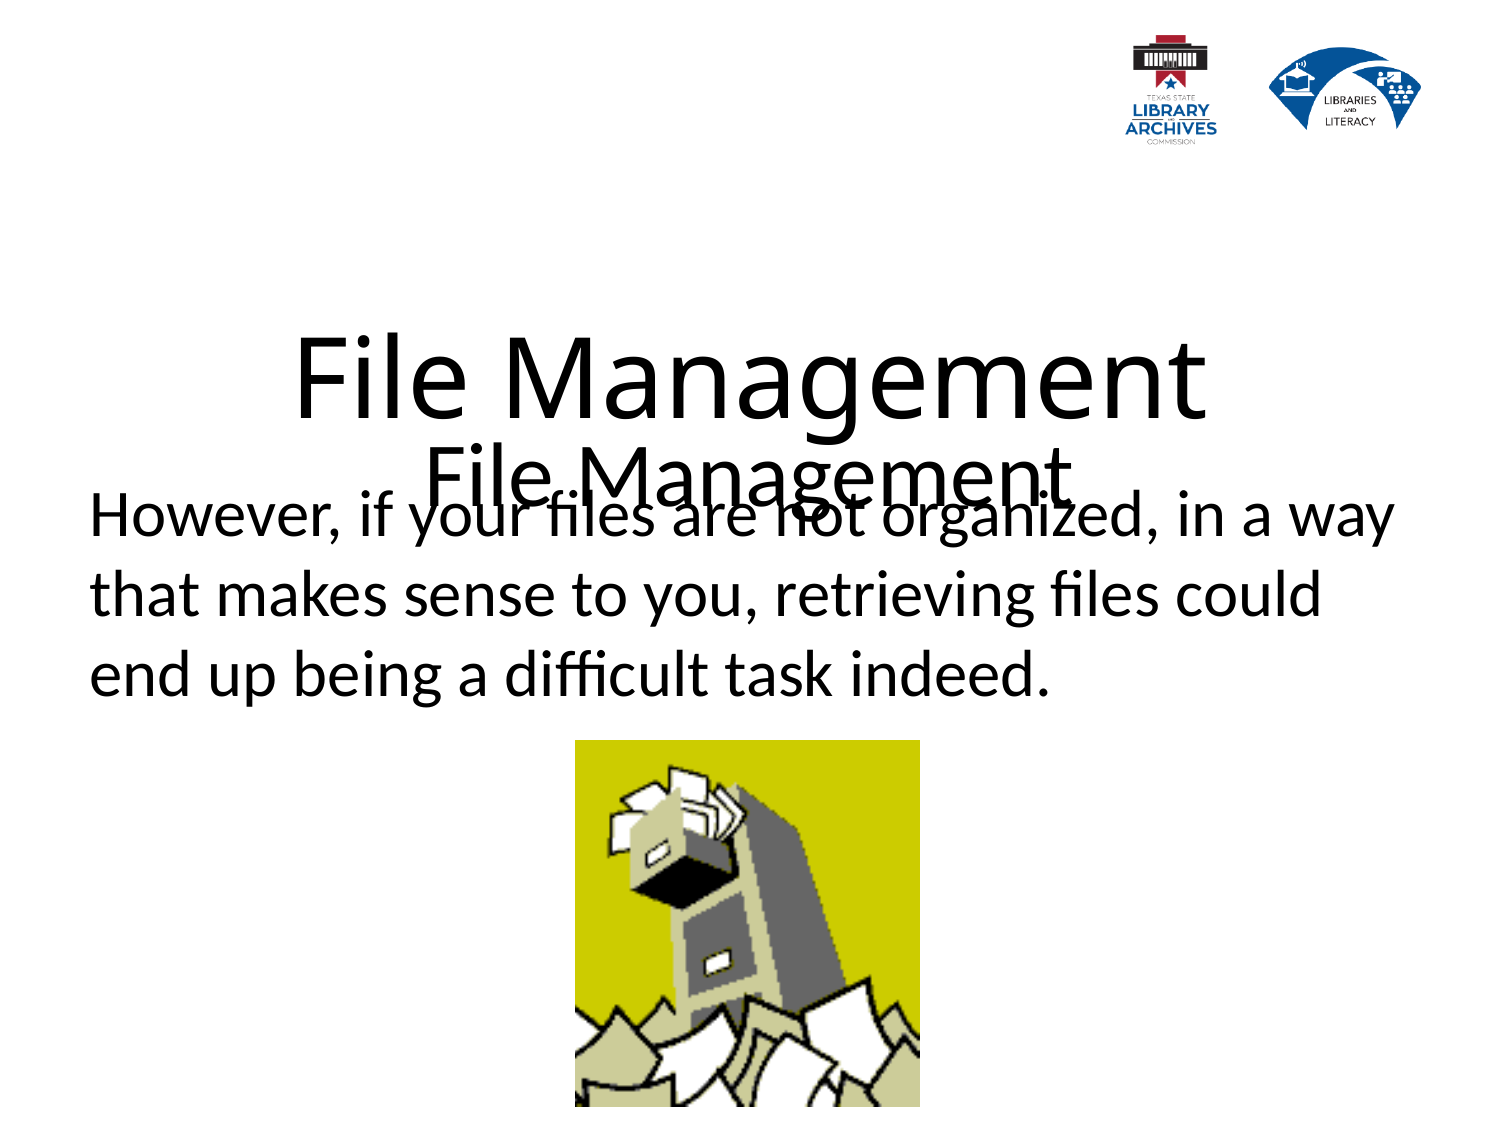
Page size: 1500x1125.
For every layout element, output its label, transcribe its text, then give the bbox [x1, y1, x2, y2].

picture [1261, 36, 1431, 150]
title File Management [112, 349, 1388, 591]
picture [574, 739, 920, 1108]
text_box However, if your files are not organized, in a way that makes sense to you, retrieving files could end up being a difficult task indeed. [75, 462, 1426, 718]
text_box File Management [106, 298, 1394, 449]
picture [1111, 34, 1221, 151]
